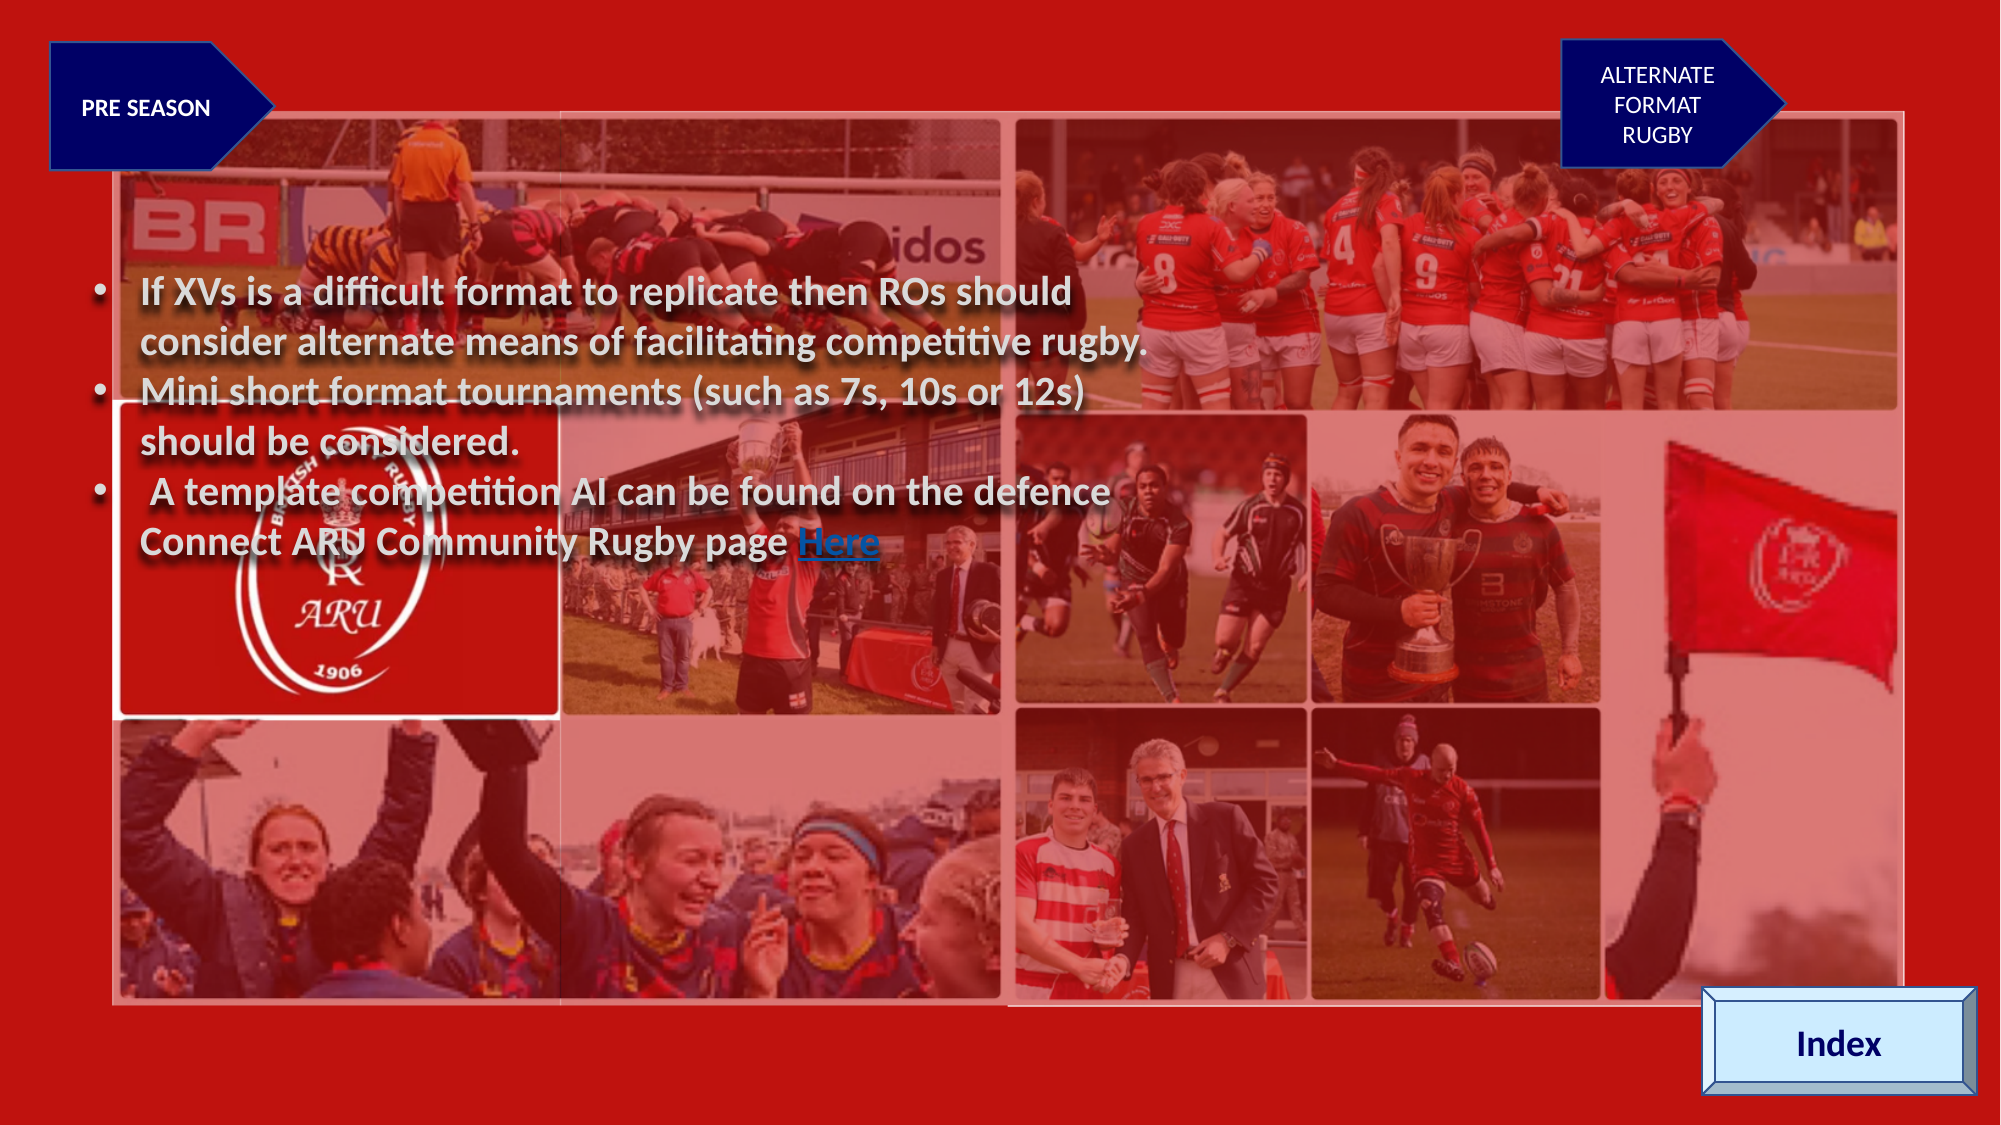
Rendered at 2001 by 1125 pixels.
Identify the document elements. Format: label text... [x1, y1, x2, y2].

text_box Index [1700, 986, 1978, 1097]
picture [0, 0, 2001, 1125]
text_box PRE SEASON [48, 41, 277, 172]
text_box If XVs is a difficult format to replicate then ROs should consider alternate means of facilitating competitive rugby. Mini short format tournaments (such as 7s, 10s or 12s) should be considered. A template competition AI can be found on the defence Connect ARU Community Rugby page Here [78, 256, 1166, 622]
text_box ALTERNATE FORMAT RUGBY [1560, 38, 1788, 169]
